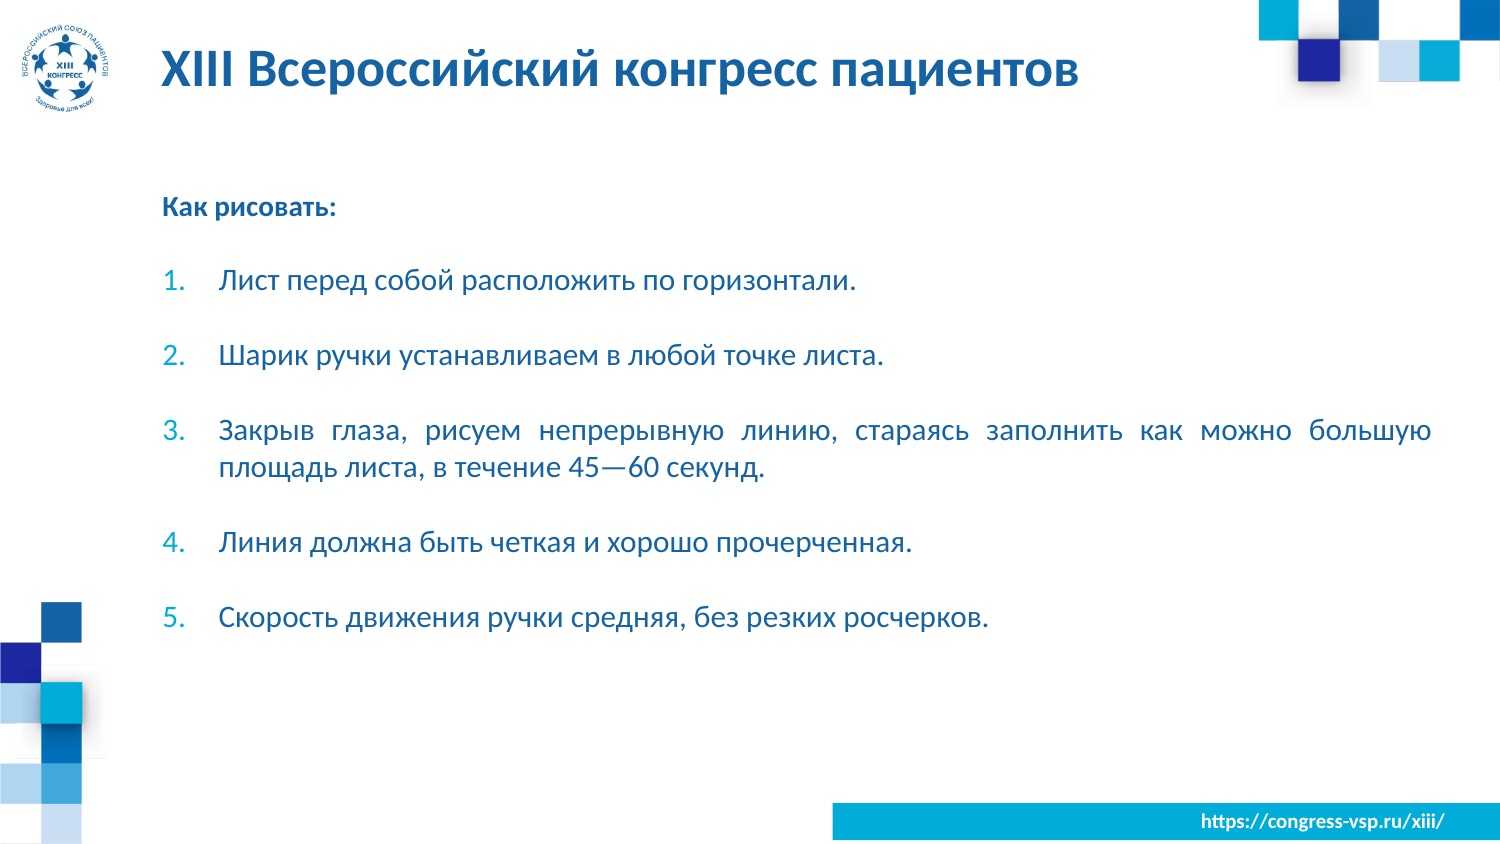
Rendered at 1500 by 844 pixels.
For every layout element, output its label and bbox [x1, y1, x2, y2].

text_box [0, 0, 1500, 844]
